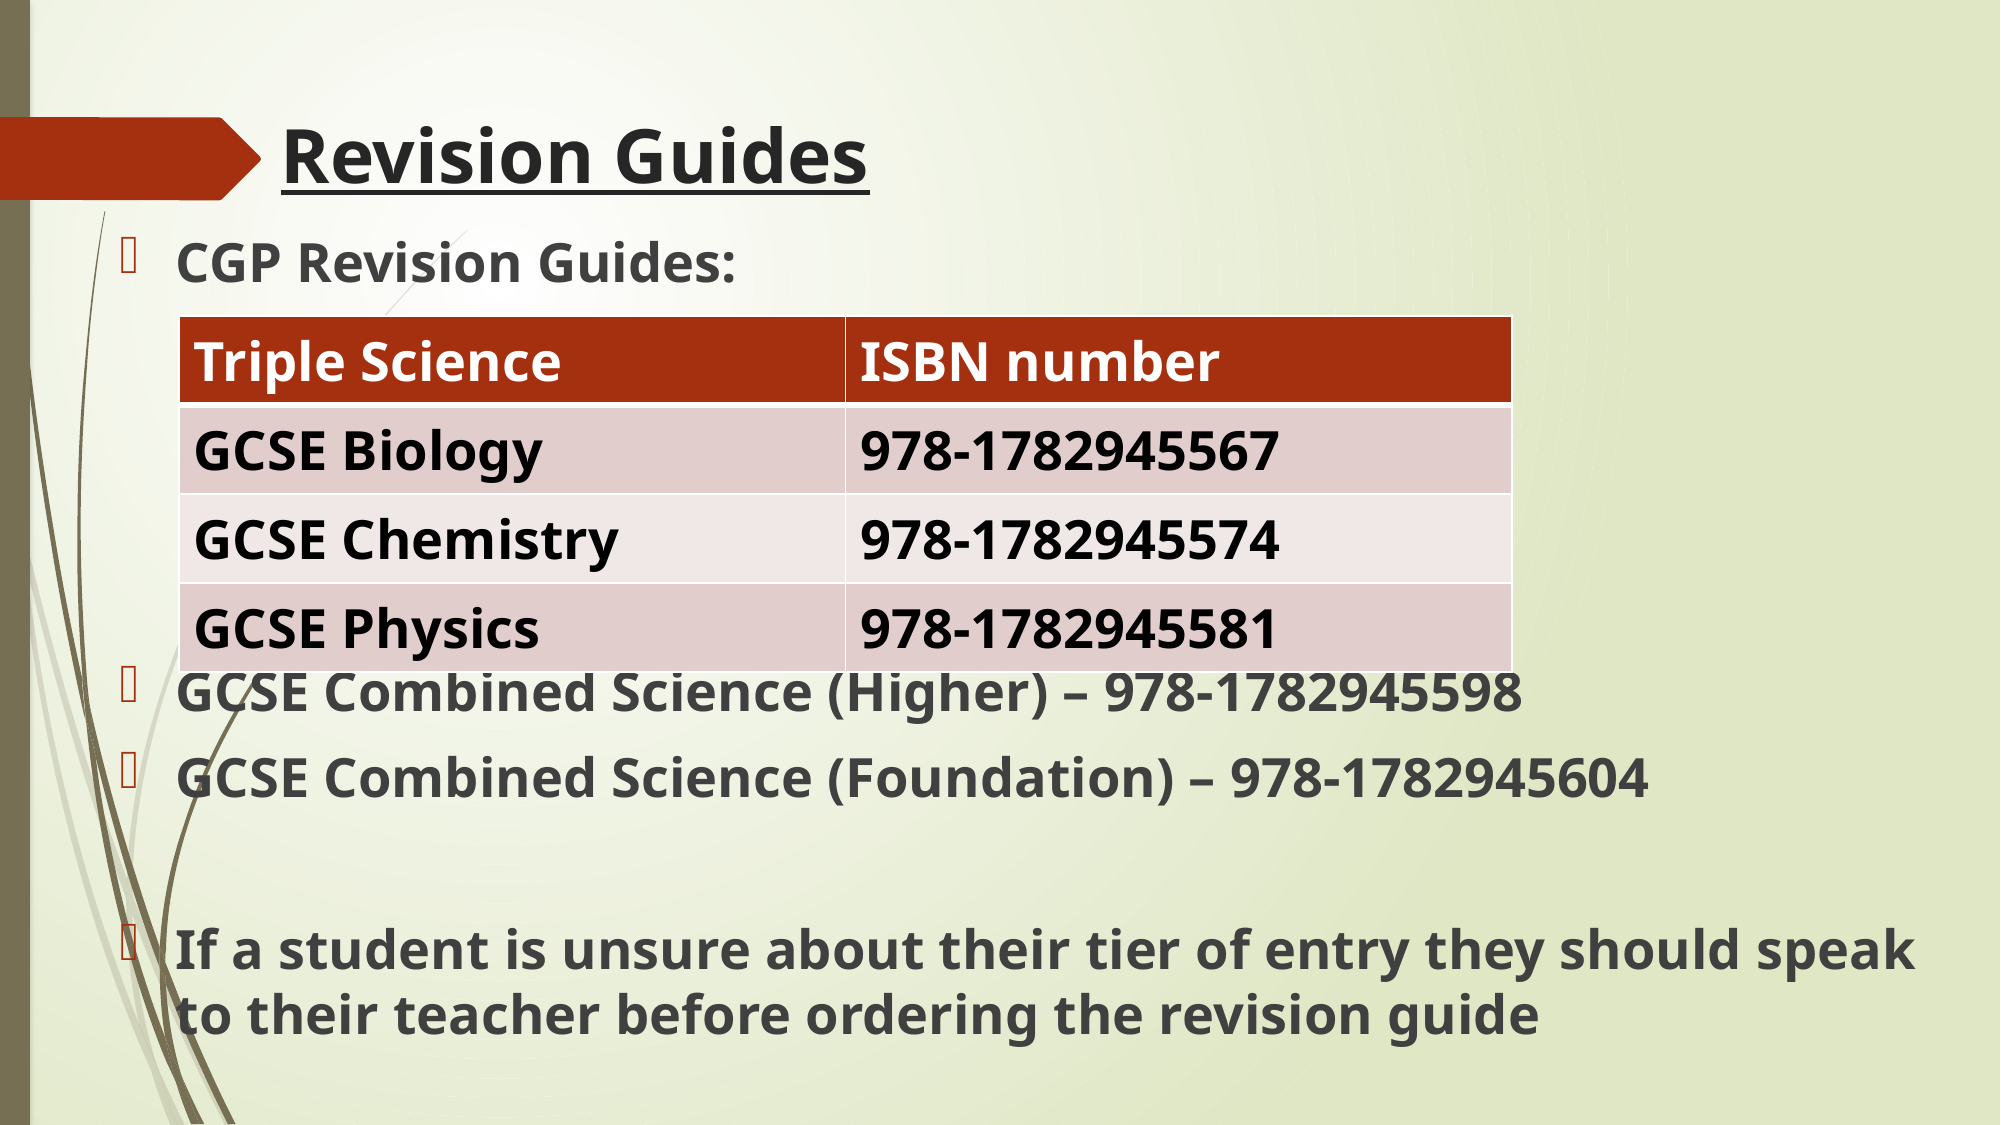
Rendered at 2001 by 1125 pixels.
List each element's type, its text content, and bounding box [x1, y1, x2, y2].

table_cell GCSE Biology [180, 408, 845, 493]
table_cell GCSE Chemistry [180, 495, 845, 582]
table_header ISBN number [846, 317, 1511, 402]
title Revision Guides [265, 101, 2000, 241]
table_cell 978-1782945574 [846, 495, 1511, 582]
table_cell 978-1782945567 [846, 408, 1511, 493]
table_header Triple Science [180, 317, 845, 402]
table_cell 978-1782945581 [846, 584, 1511, 671]
list CGP Revision Guides: GCSE Combined Science (Higher) – 978-1782945598 GCSE Combined Science (Foundation) – 978-1782945604 If a student is unsure about their tier of entry they should speak to their teacher before ordering the revision guide [104, 220, 1982, 1088]
table_cell GCSE Physics [180, 584, 845, 671]
